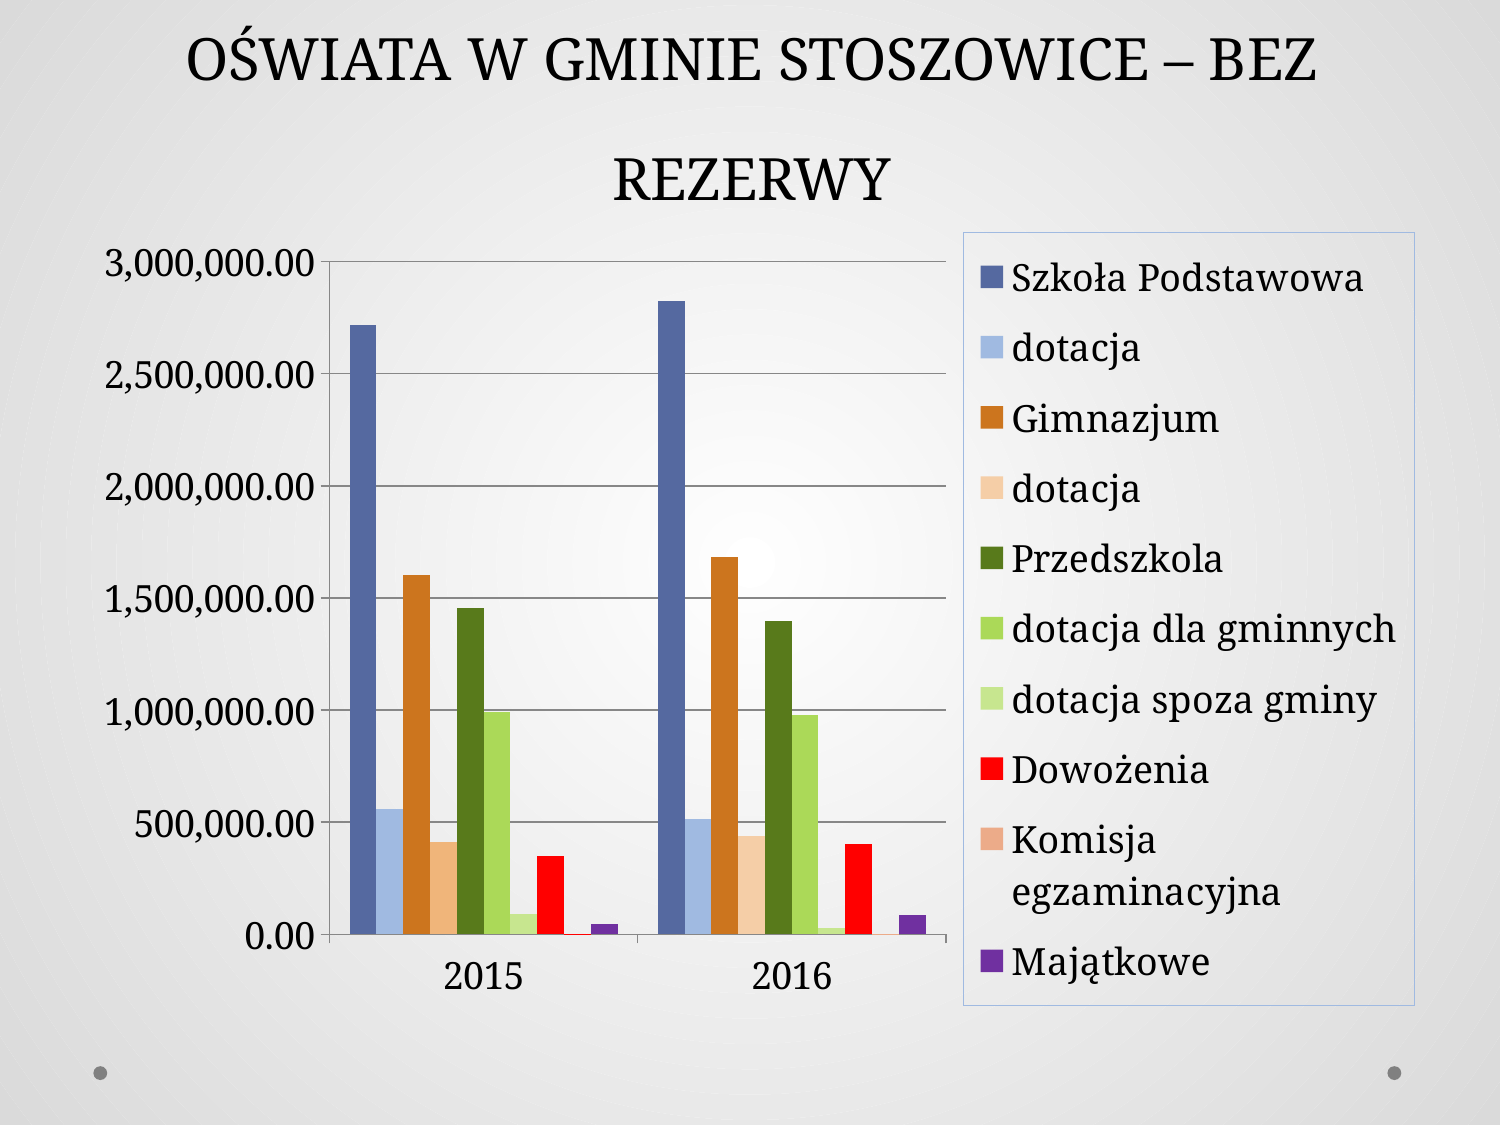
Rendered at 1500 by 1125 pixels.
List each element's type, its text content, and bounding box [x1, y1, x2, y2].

title OŚWIATA W GMINIE STOSZOWICE – BEZ REZERWY [76, 19, 1427, 219]
chart [76, 219, 1427, 1017]
